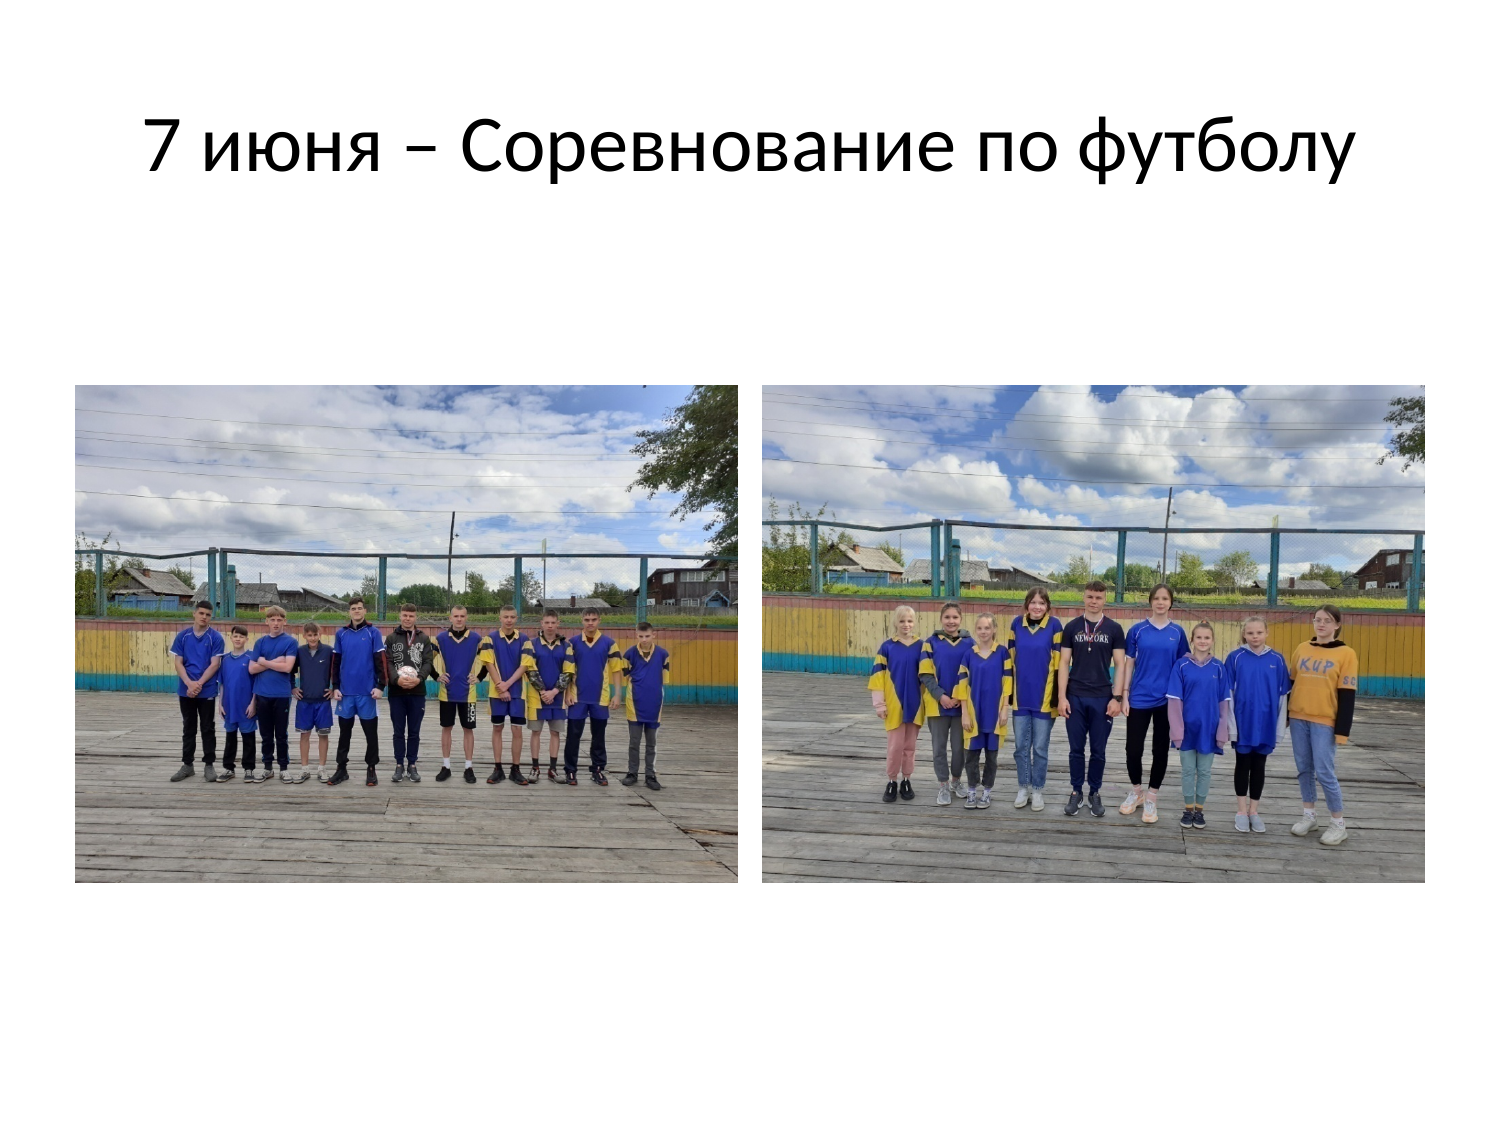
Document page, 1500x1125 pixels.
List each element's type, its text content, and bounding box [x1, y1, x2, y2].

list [762, 384, 1426, 883]
title 7 июня – Соревнование по футболу [75, 45, 1425, 233]
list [74, 384, 738, 883]
